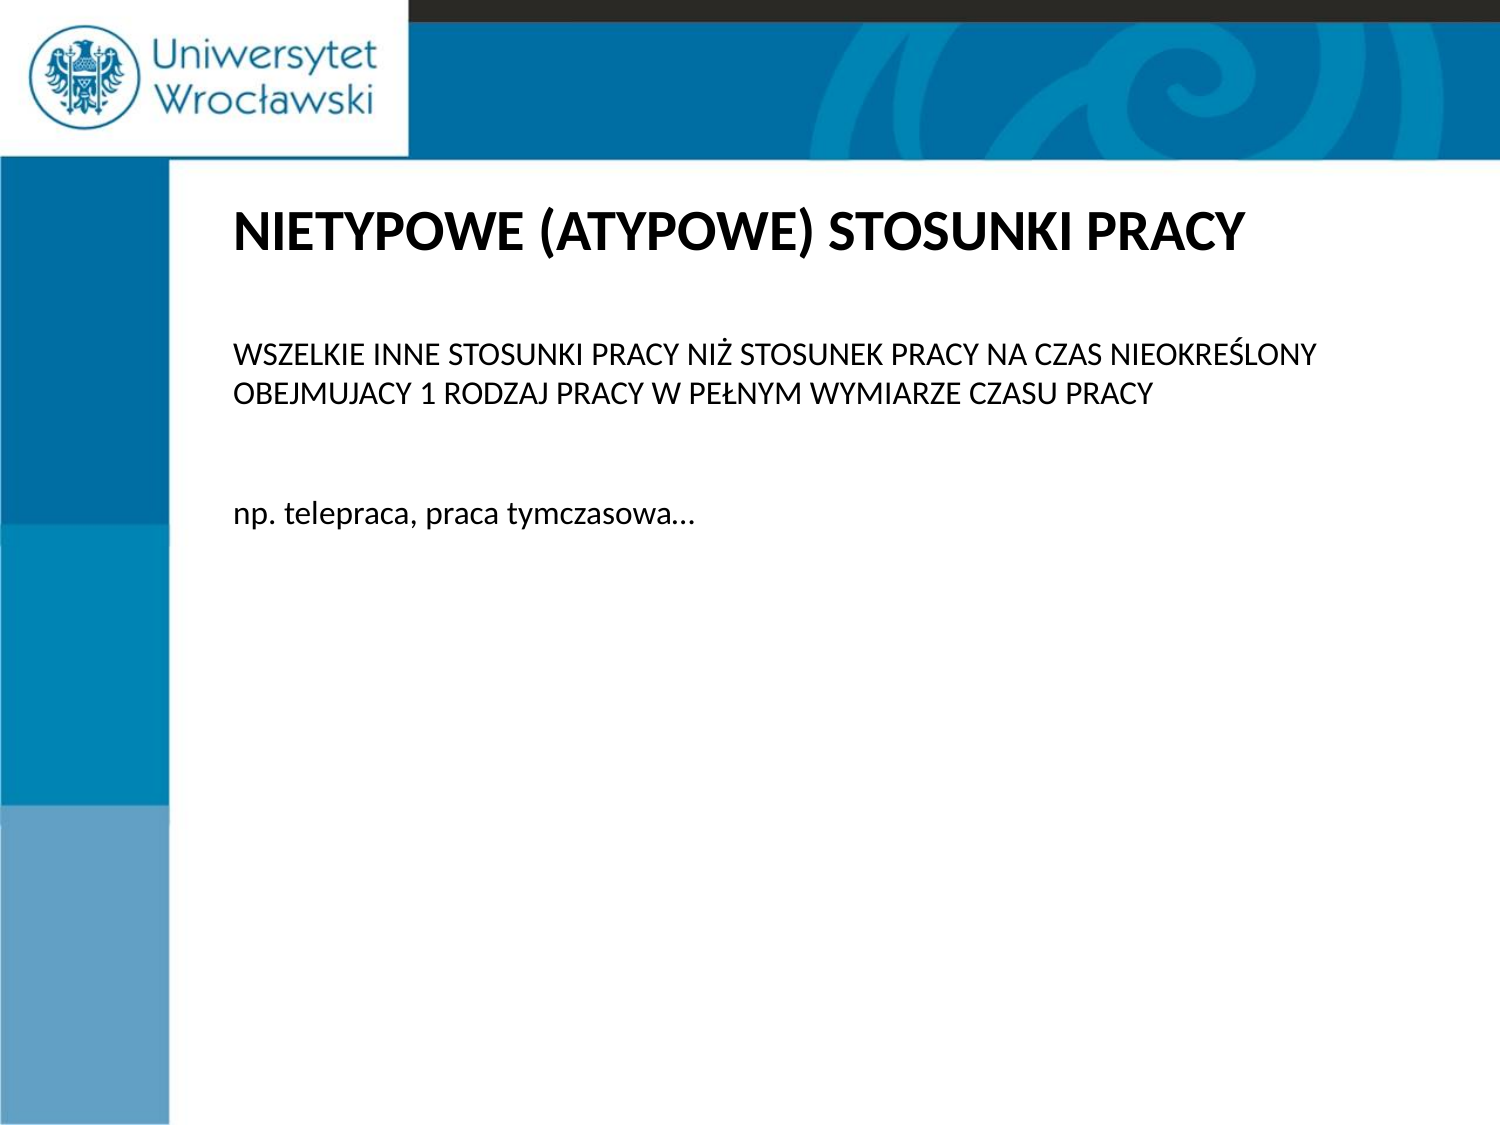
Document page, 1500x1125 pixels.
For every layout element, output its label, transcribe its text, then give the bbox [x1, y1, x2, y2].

picture [0, 0, 1500, 1125]
text_box NIETYPOWE (ATYPOWE) STOSUNKI PRACY WSZELKIE INNE STOSUNKI PRACY NIŻ STOSUNEK PRACY NA CZAS NIEOKREŚLONY OBEJMUJACY 1 RODZAJ PRACY W PEŁNYM WYMIARZE CZASU PRACY np. telepraca, praca tymczasowa… [218, 184, 1435, 624]
